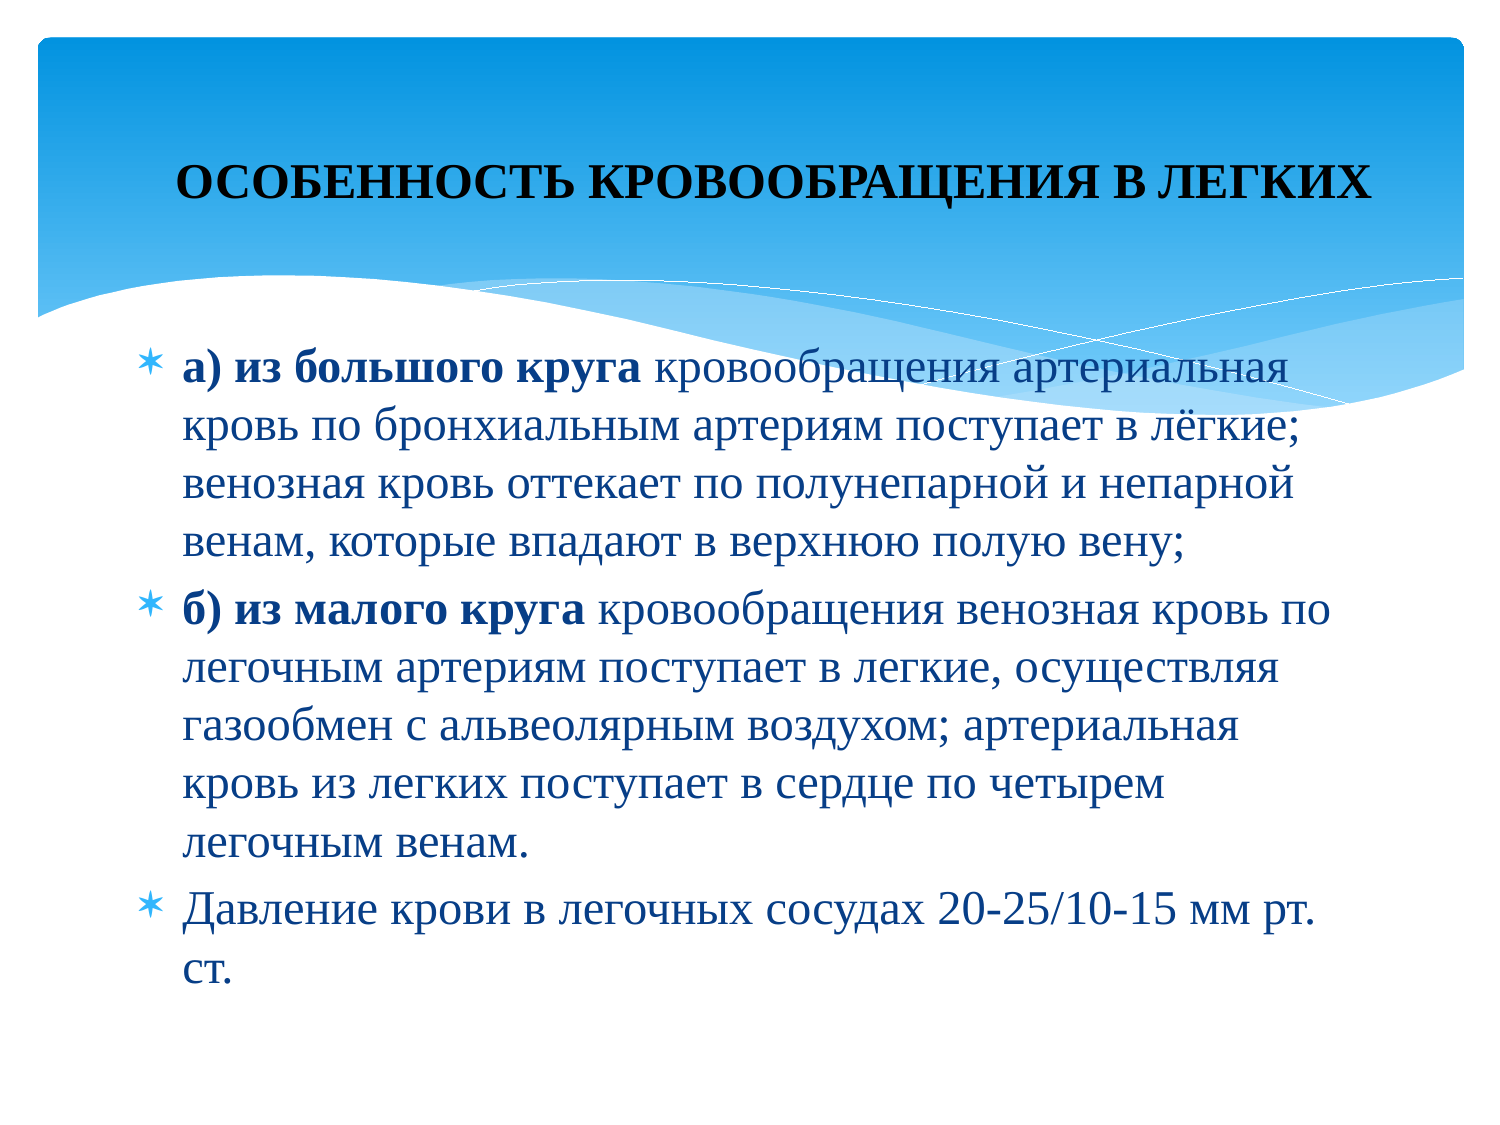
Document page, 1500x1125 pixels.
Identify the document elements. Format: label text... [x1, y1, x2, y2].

text_box а) из большого круга кровообращения артериальная кровь по бронхиальным артериям поступает в лёгкие; венозная кровь оттекает по полунепарной и непарной венам, которые впадают в верхнюю полую вену; б) из малого круга кровообращения венозная кровь по легочным артериям поступает в легкие, осуществляя газообмен с альвеолярным воздухом; артериальная кровь из легких поступает в сердце по четырем легочным венам. Давление крови в легочных сосудах 20-25/10-15 мм рт. ст. [123, 326, 1359, 1005]
text_box ОСОБЕННОСТЬ КРОВООБРАЩЕНИЯ В ЛЕГКИХ [123, 125, 1425, 232]
